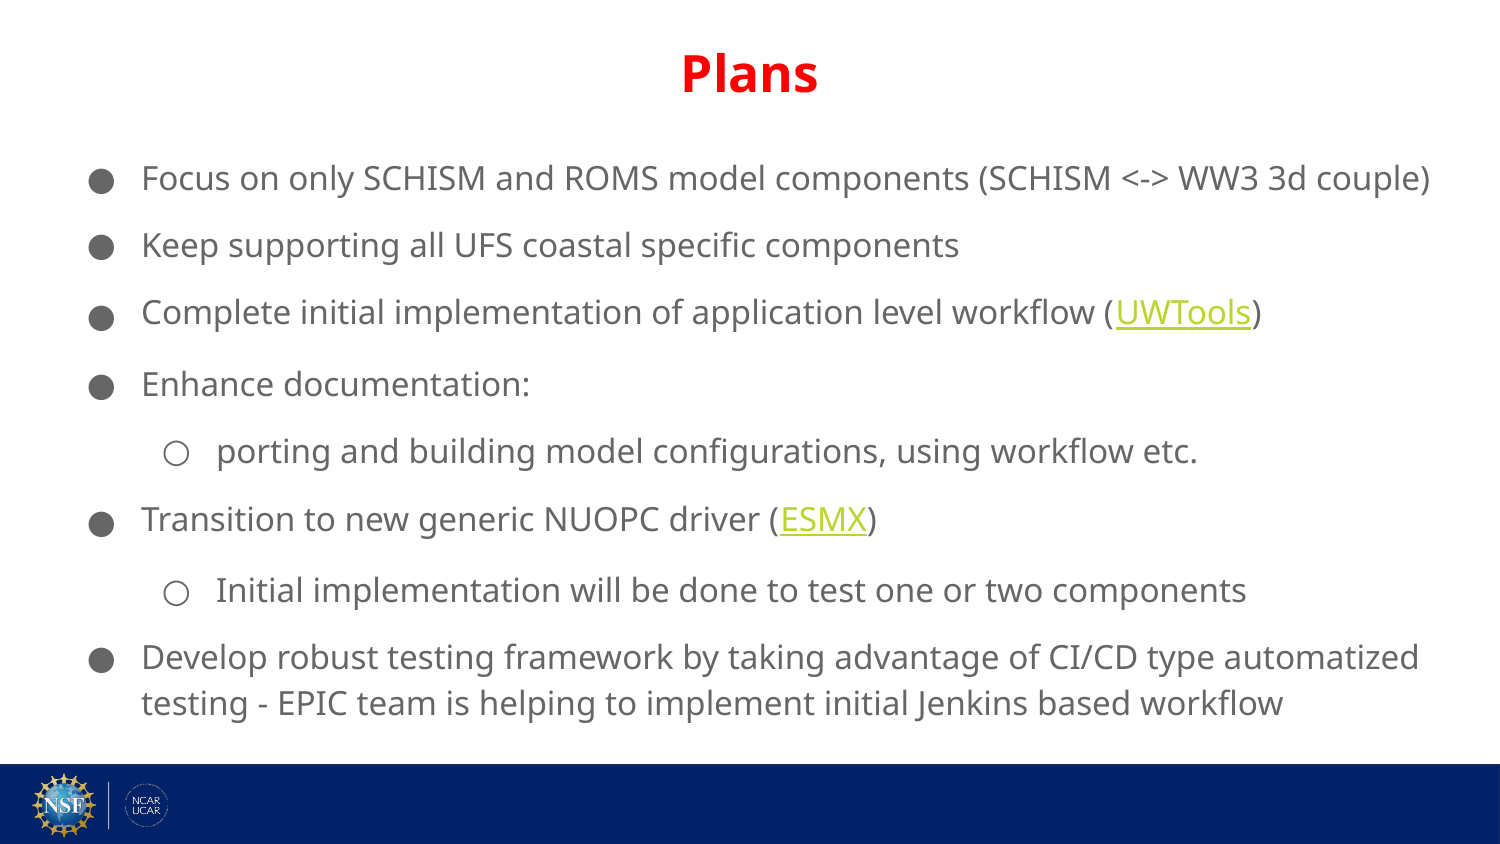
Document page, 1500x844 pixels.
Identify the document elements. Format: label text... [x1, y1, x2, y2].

text_box Focus on only SCHISM and ROMS model components (SCHISM <-> WW3 3d couple) Keep supporting all UFS coastal specific components Complete initial implementation of application level workflow (UWTools) Enhance documentation: porting and building model configurations, using workflow etc. Transition to new generic NUOPC driver (ESMX) Initial implementation will be done to test one or two components Develop robust testing framework by taking advantage of CI/CD type automatized testing - EPIC team is helping to implement initial Jenkins based workflow [51, 136, 1449, 747]
title Plans [75, 33, 1425, 108]
picture [25, 769, 180, 841]
